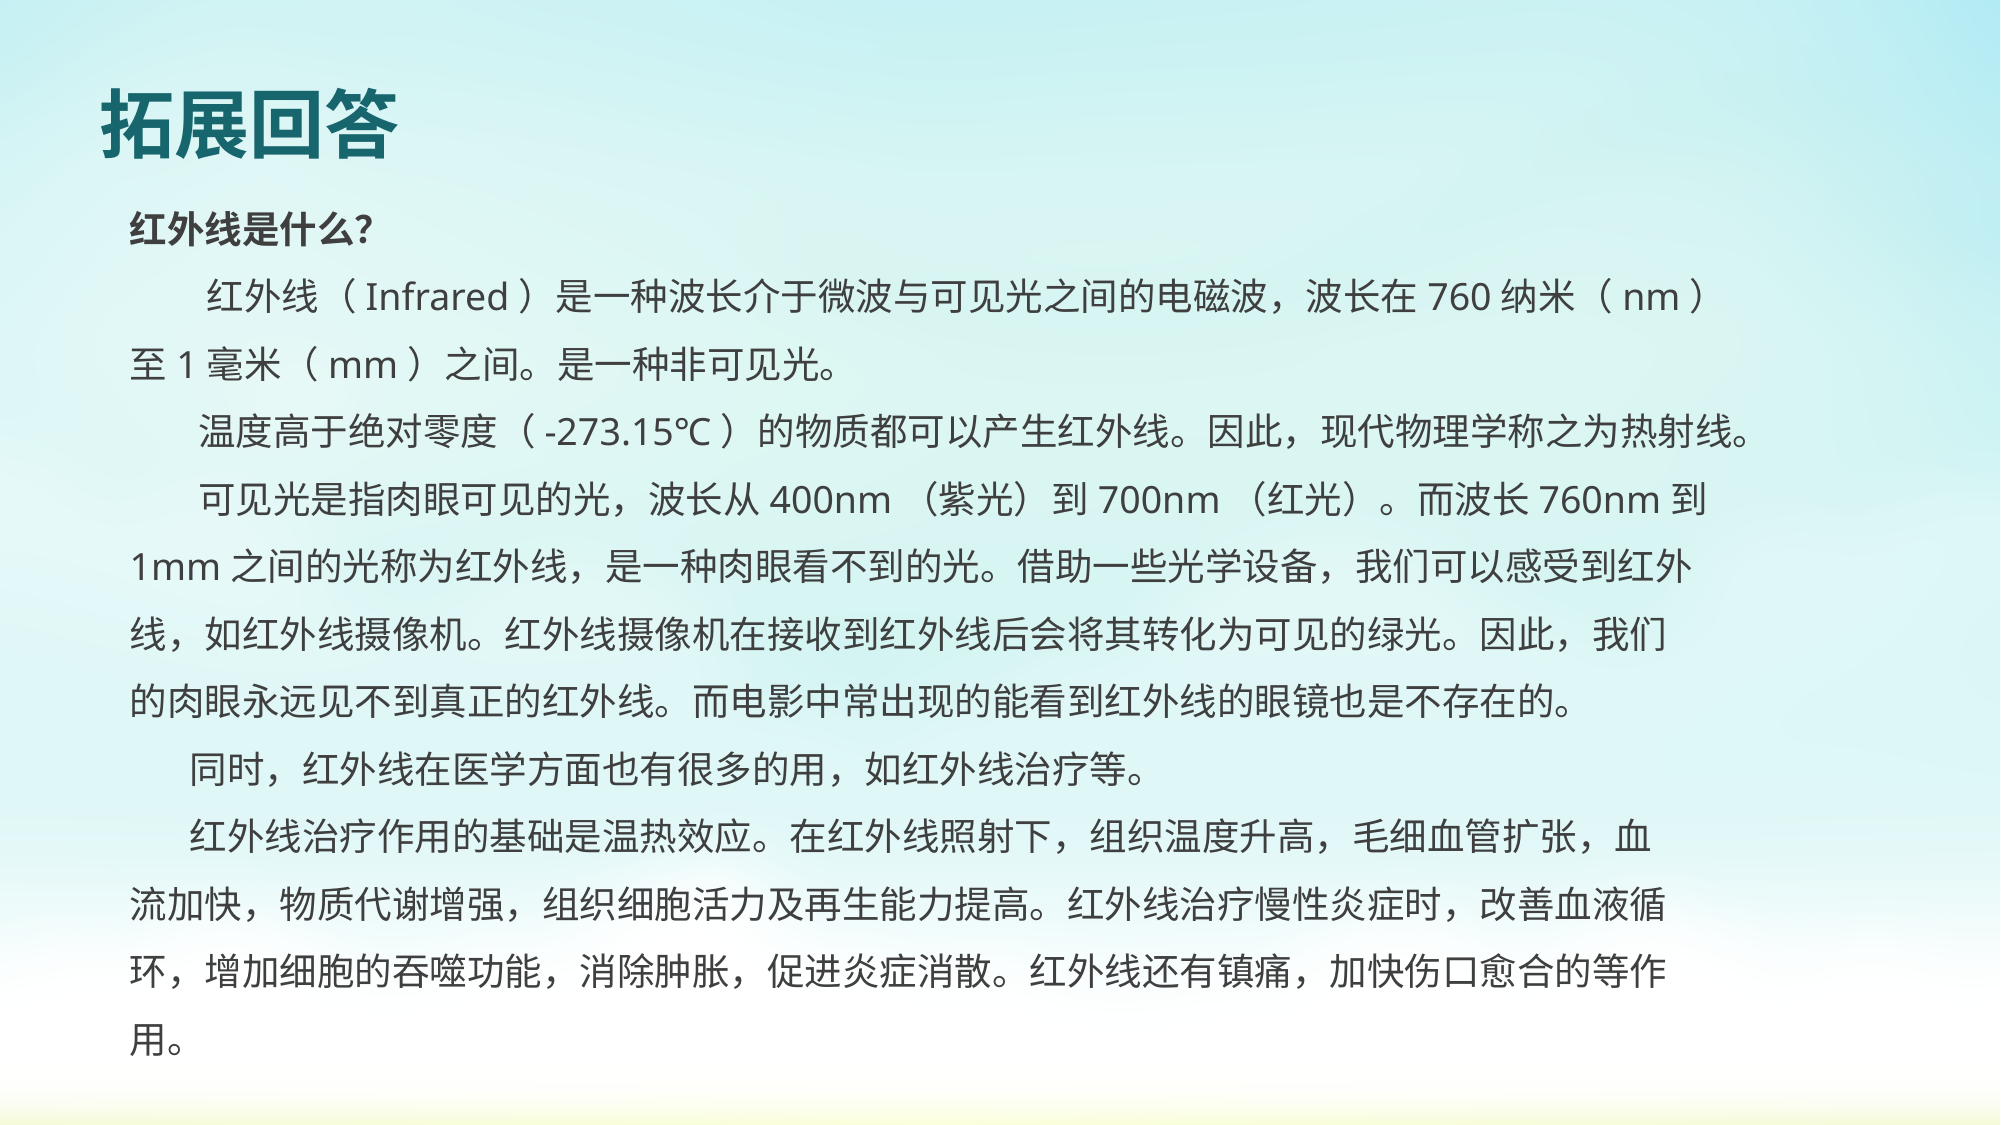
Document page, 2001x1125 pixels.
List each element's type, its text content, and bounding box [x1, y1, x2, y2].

text_box 拓展回答 [84, 61, 1292, 176]
text_box 红外线是什么？ 红外线（Infrared）是一种波长介于微波与可见光之间的电磁波，波长在760纳米（nm） 至1毫米（mm）之间。是一种非可见光。 温度高于绝对零度（-273.15℃）的物质都可以产生红外线。因此，现代物理学称之为热射线。 可见光是指肉眼可见的光，波长从400nm（紫光）到700nm（红光）。而波长760nm到 1mm之间的光称为红外线，是一种肉眼看不到的光。借助一些光学设备，我们可以感受到红外 线，如红外线摄像机。红外线摄像机在接收到红外线后会将其转化为可见的绿光。因此，我们 的肉眼永远见不到真正的红外线。而电影中常出现的能看到红外线的眼镜也是不存在的。 同时，红外线在医学方面也有很多的用，如红外线治疗等。 红外线治疗作用的基础是温热效应。在红外线照射下，组织温度升高，毛细血管扩张，血 流加快，物质代谢增强，组织细胞活力及再生能力提高。红外线治疗慢性炎症时，改善血液循 环，增加细胞的吞噬功能，消除肿胀，促进炎症消散。红外线还有镇痛，加快伤口愈合的等作 用。 [114, 175, 1846, 1069]
picture [0, 0, 2001, 1125]
